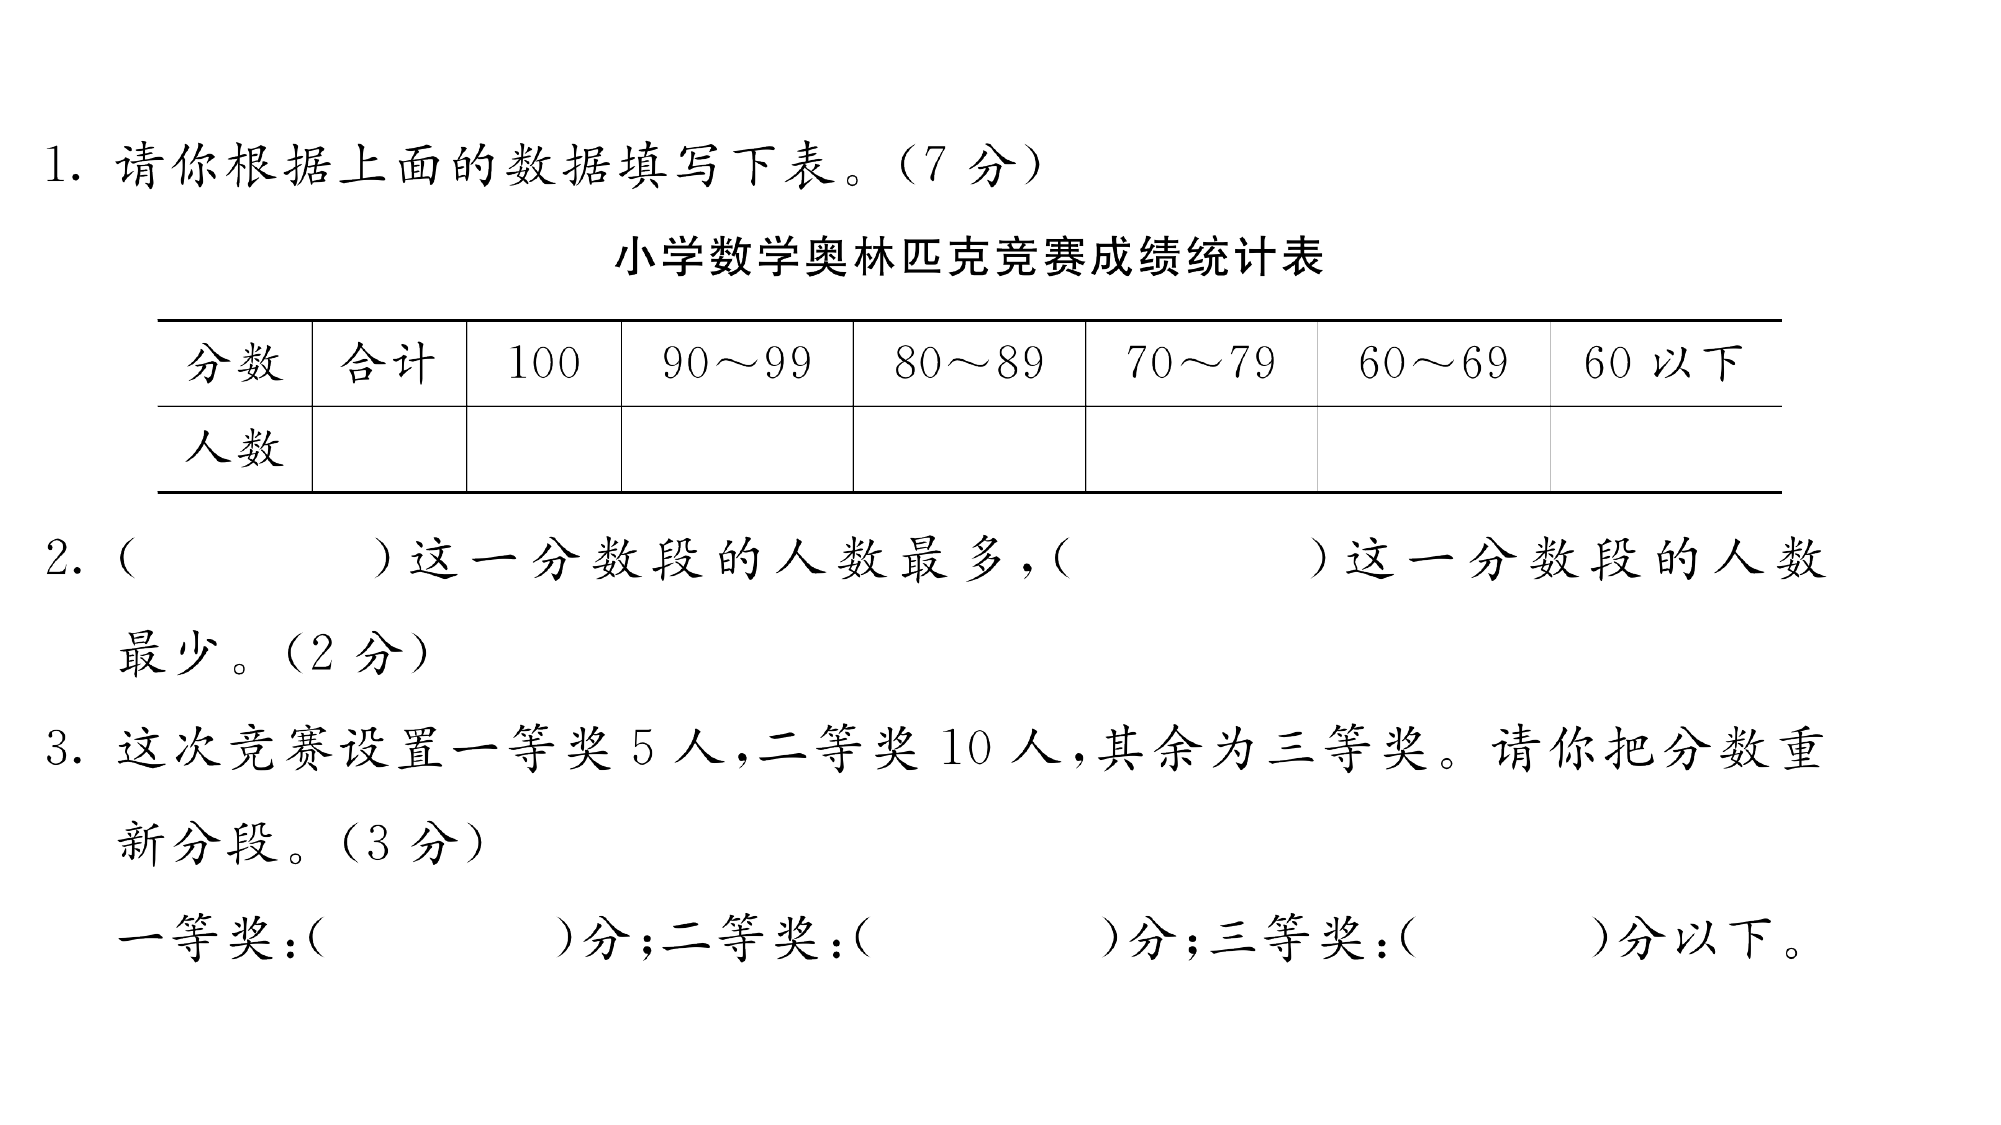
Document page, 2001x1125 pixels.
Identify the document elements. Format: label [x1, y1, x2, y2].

picture [42, 118, 1933, 980]
